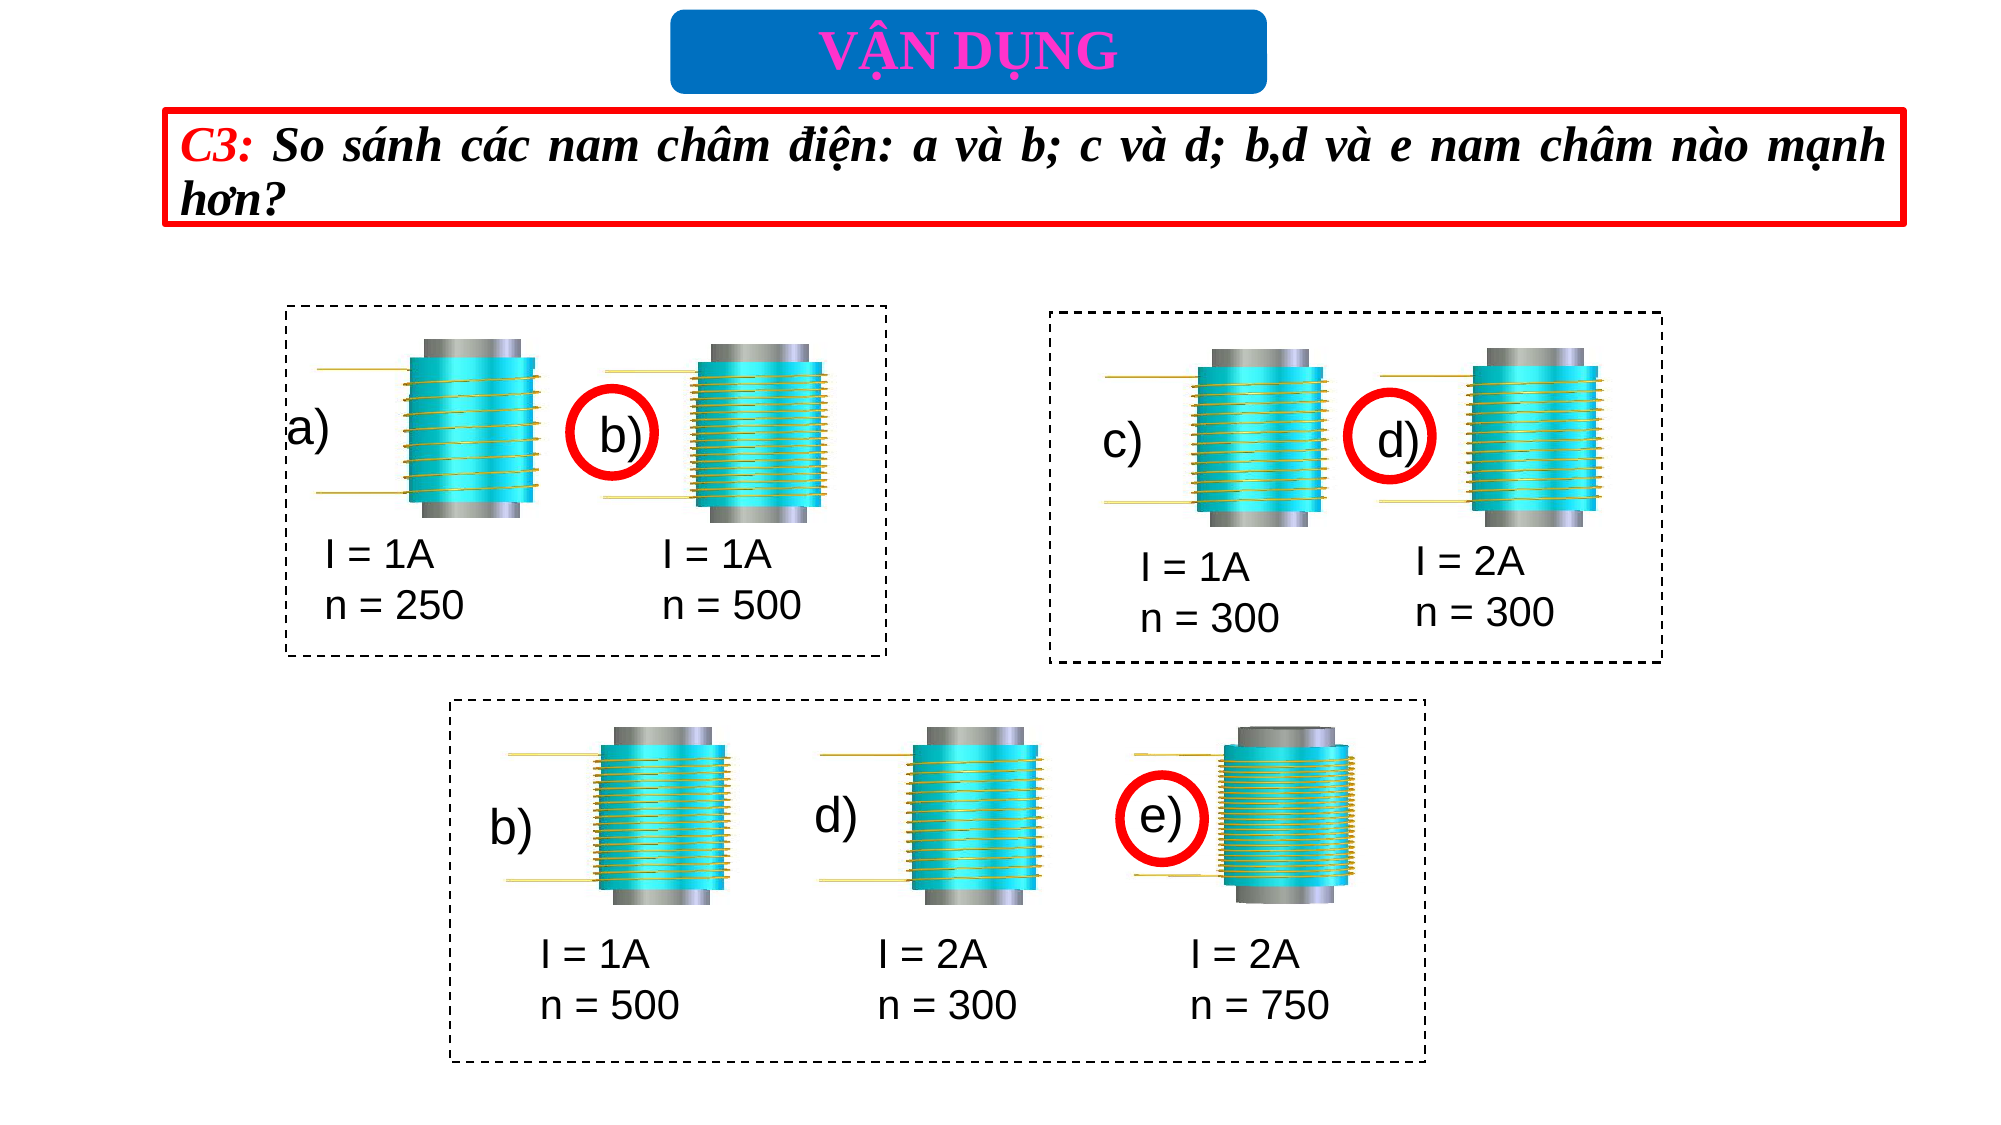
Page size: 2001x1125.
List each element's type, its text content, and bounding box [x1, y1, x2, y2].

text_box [271, 306, 886, 657]
list C3: So sánh các nam châm điện: a và b; c và d; b,d và e nam châm nào mạnh hơn? [165, 110, 1904, 225]
text_box VẬN DỤNG [670, 9, 1268, 94]
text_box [449, 699, 1425, 1063]
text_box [1049, 312, 1663, 663]
